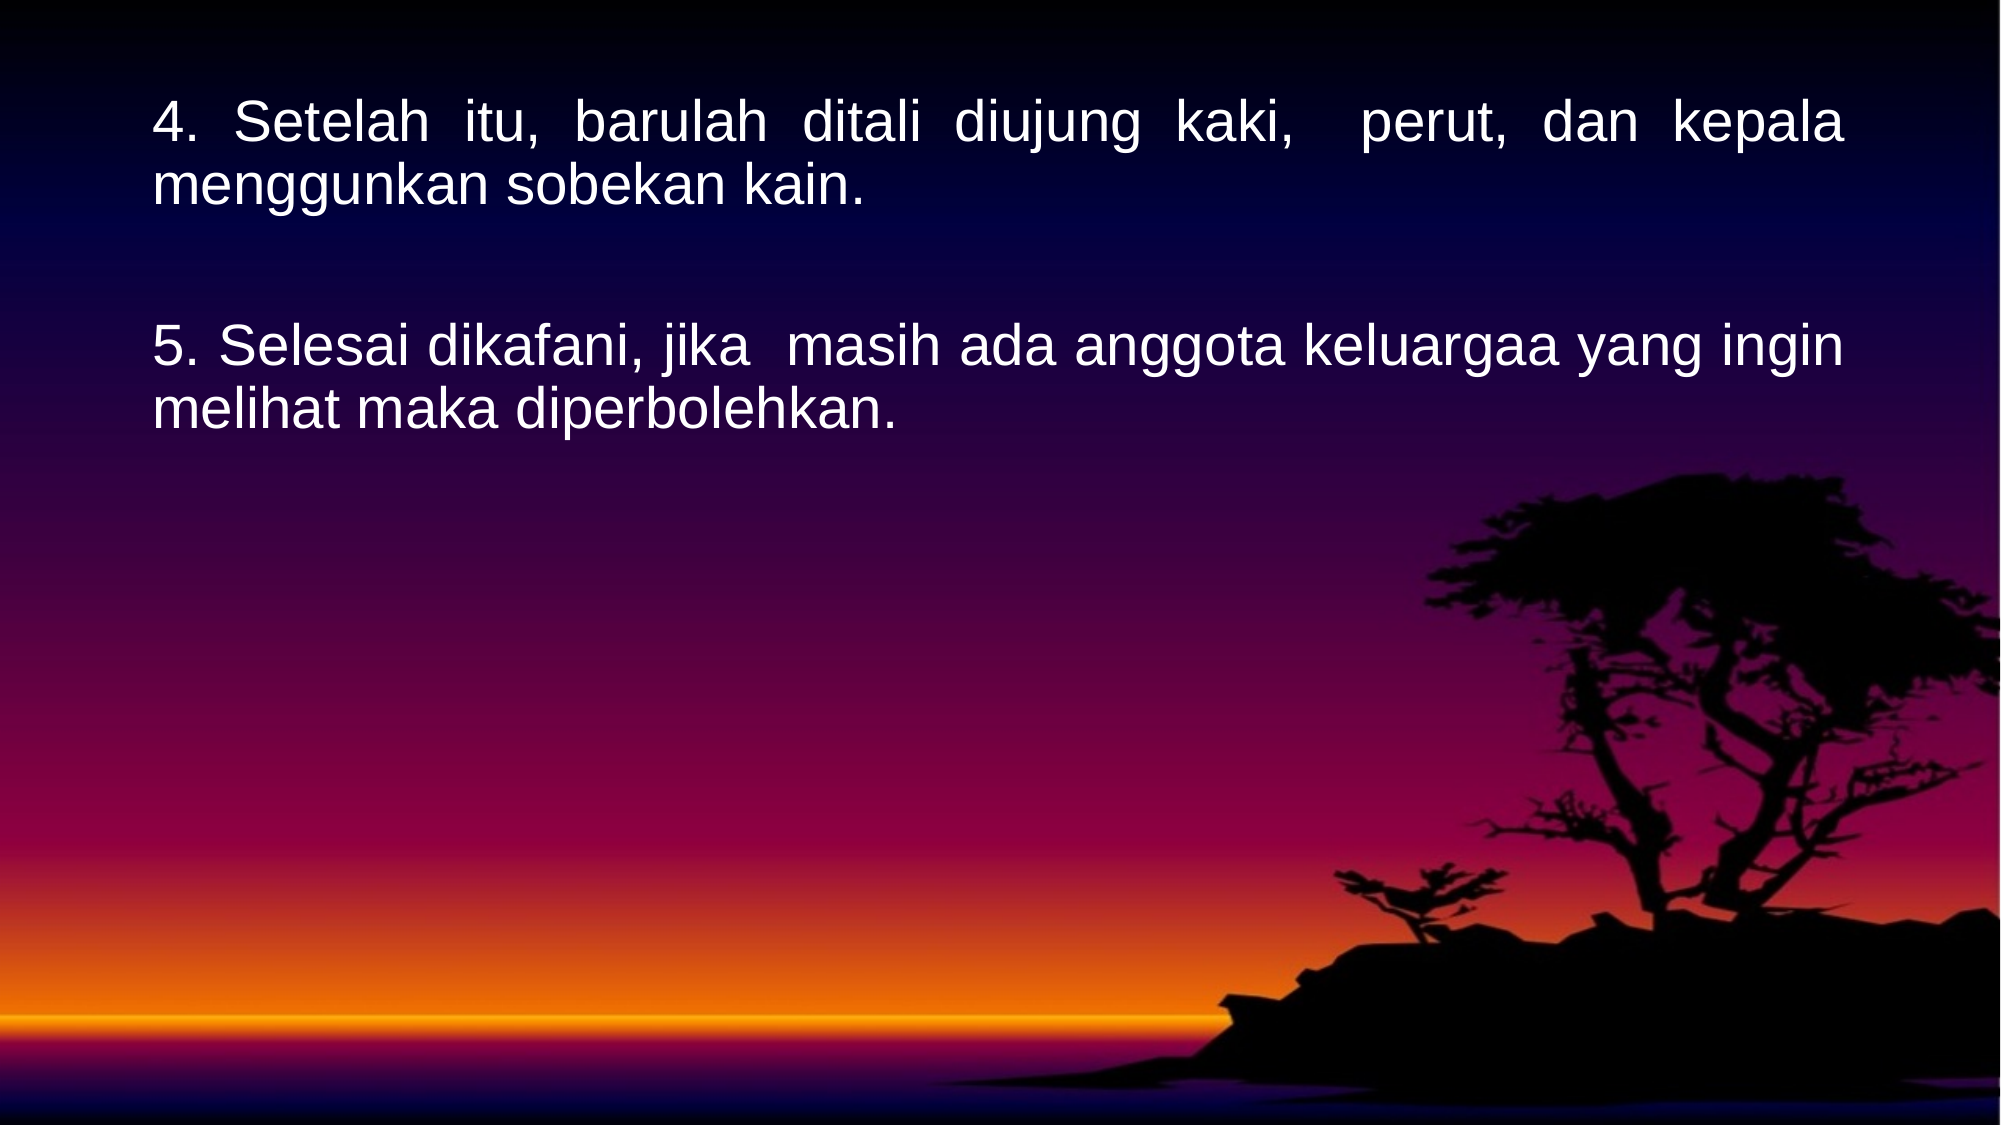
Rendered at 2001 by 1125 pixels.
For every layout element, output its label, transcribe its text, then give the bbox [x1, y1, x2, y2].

picture [0, 0, 2001, 1125]
list 4. Setelah itu, barulah ditali diujung kaki, perut, dan kepala menggunkan sobekan kain. 5. Selesai dikafani, jika masih ada anggota keluargaa yang ingin melihat maka diperbolehkan. [137, 83, 1863, 1014]
